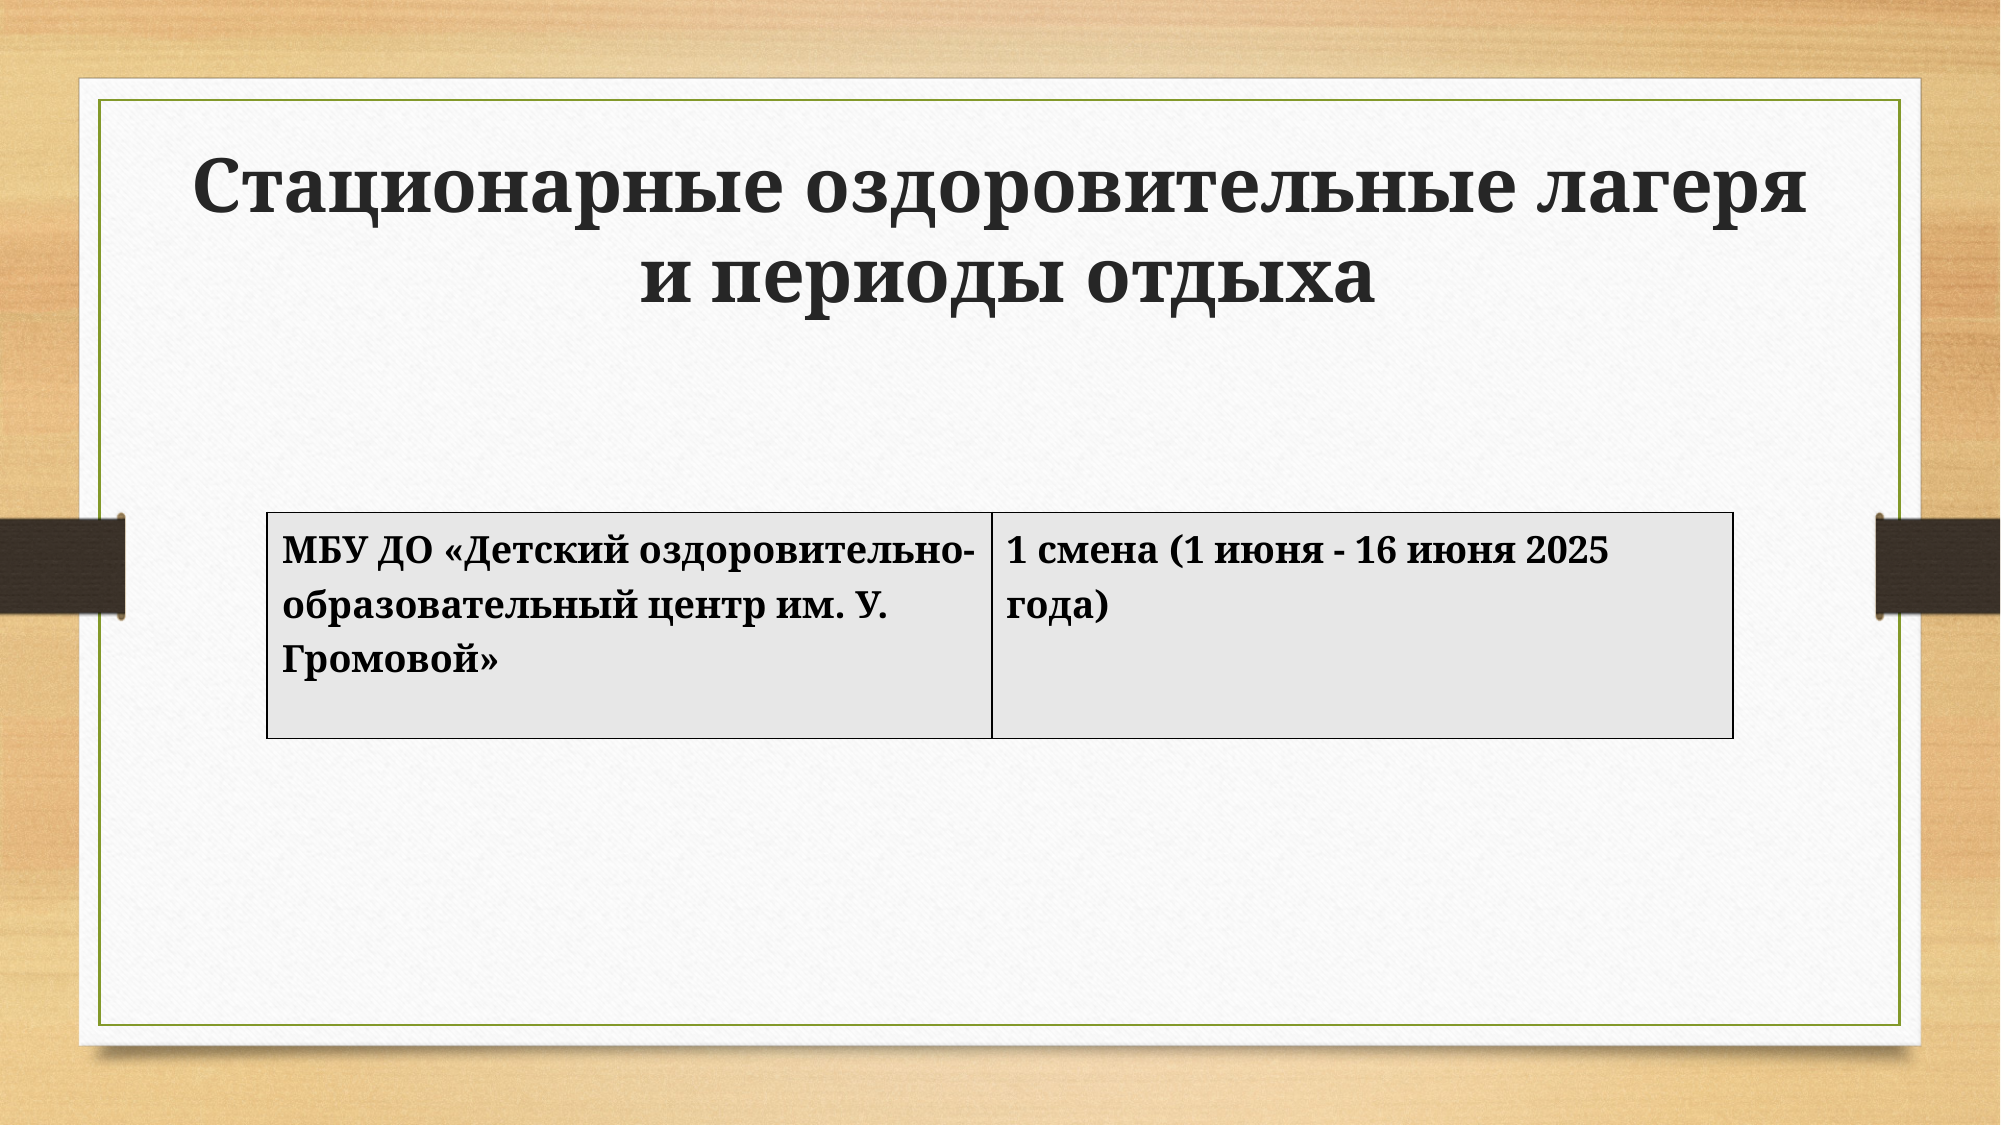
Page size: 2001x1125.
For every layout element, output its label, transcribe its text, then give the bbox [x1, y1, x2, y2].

picture [0, 0, 2001, 1125]
table_header 1 смена (1 июня - 16 июня 2025 года) [993, 513, 1732, 738]
text_box Стационарные оздоровительные лагеря и периоды отдыха [161, 130, 1839, 239]
table_header МБУ ДО «Детский оздоровительно-образовательный центр им. У. Громовой» [268, 513, 991, 738]
